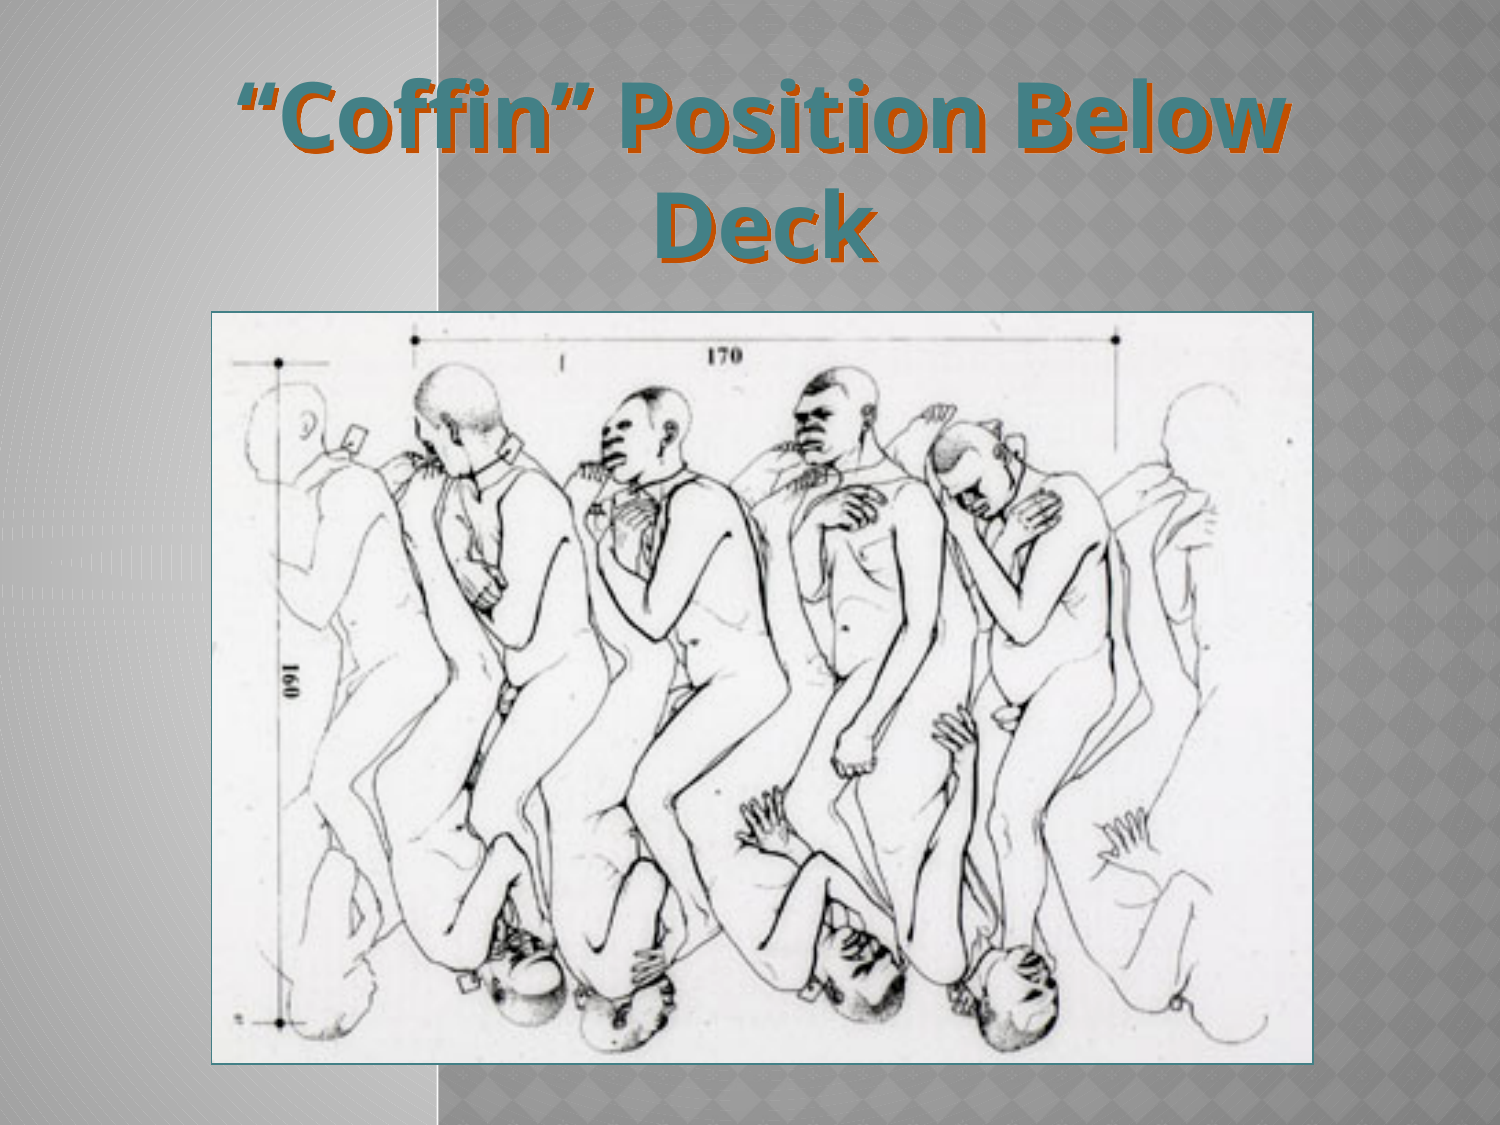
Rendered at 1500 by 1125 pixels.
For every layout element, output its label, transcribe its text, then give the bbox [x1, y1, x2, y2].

text_box “Coffin” Position Below Deck [187, 49, 1338, 285]
picture [212, 312, 1313, 1064]
